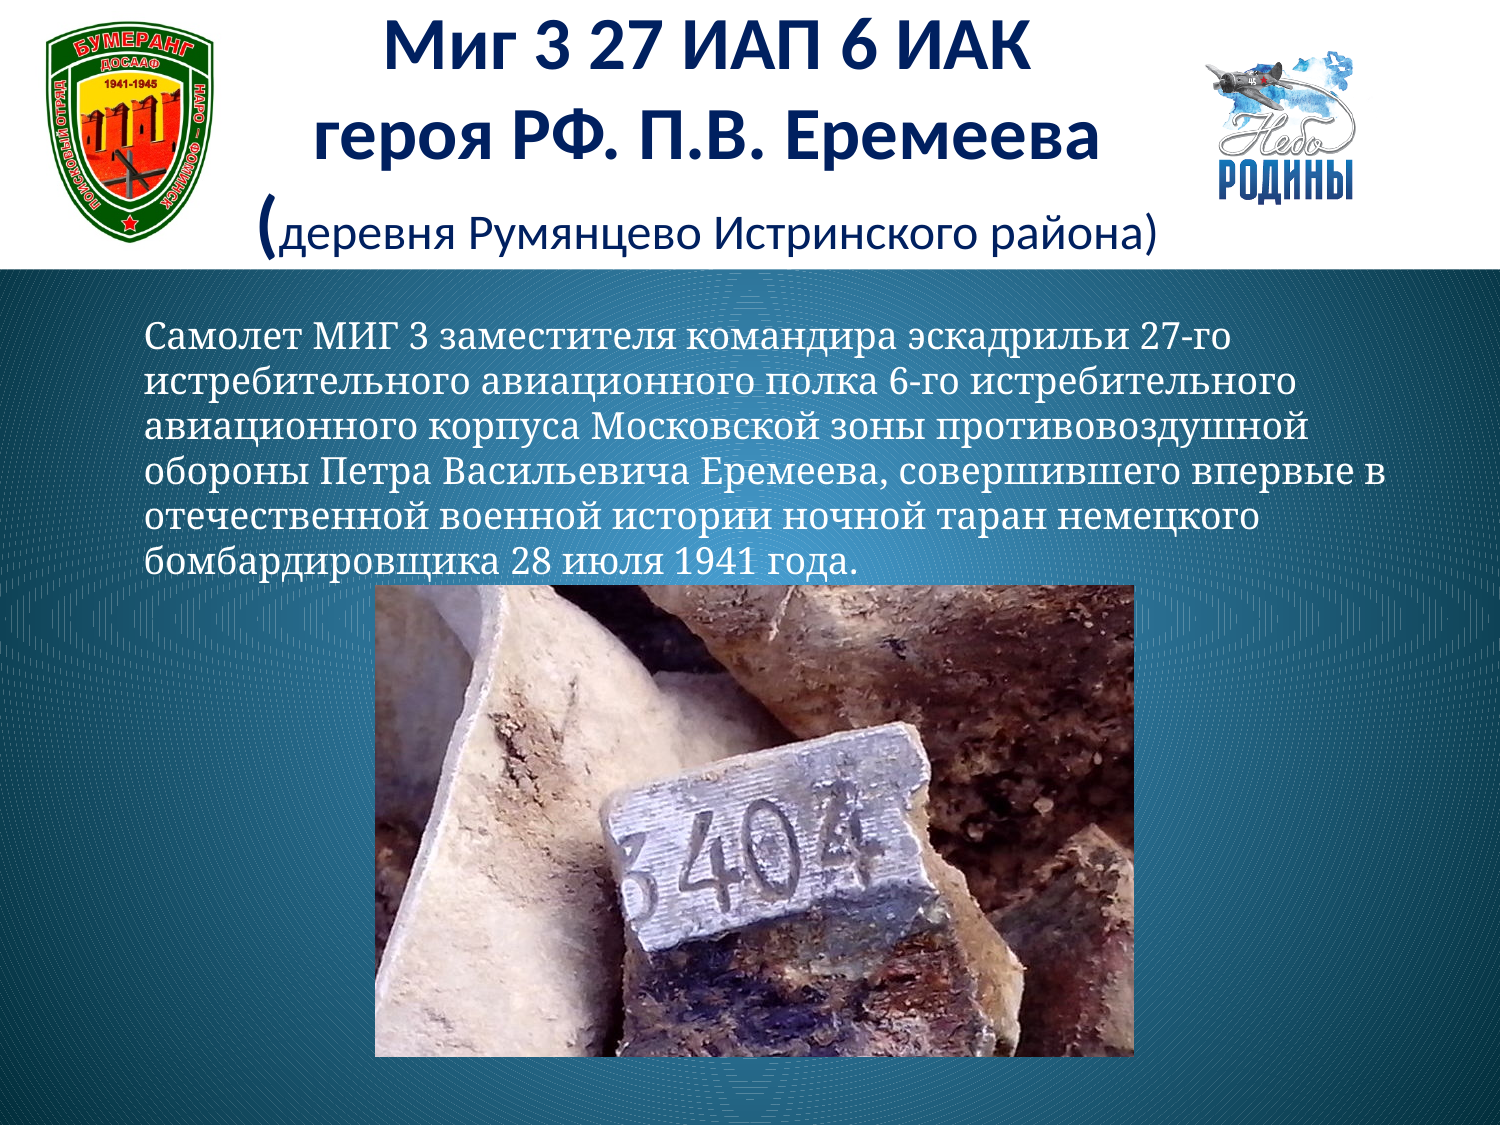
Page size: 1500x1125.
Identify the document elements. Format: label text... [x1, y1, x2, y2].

text_box Самолет МИГ 3 заместителя командира эскадрильи 27-го истребительного авиационного полка 6-го истребительного авиационного корпуса Московской зоны противовоздушной обороны Петра Васильевича Еремеева, совершившего впервые в отечественной военной истории ночной таран немецкого бомбардировщика 28 июля 1941 года. [128, 304, 1418, 590]
title Миг 3 27 ИАП 6 ИАК героя РФ. П.В. Еремеева (деревня Румянцево Истринского района) [23, 0, 1082, 265]
picture [34, 11, 223, 252]
picture [1082, 0, 1500, 270]
picture [374, 585, 1134, 1057]
text_box [0, 0, 1075, 272]
